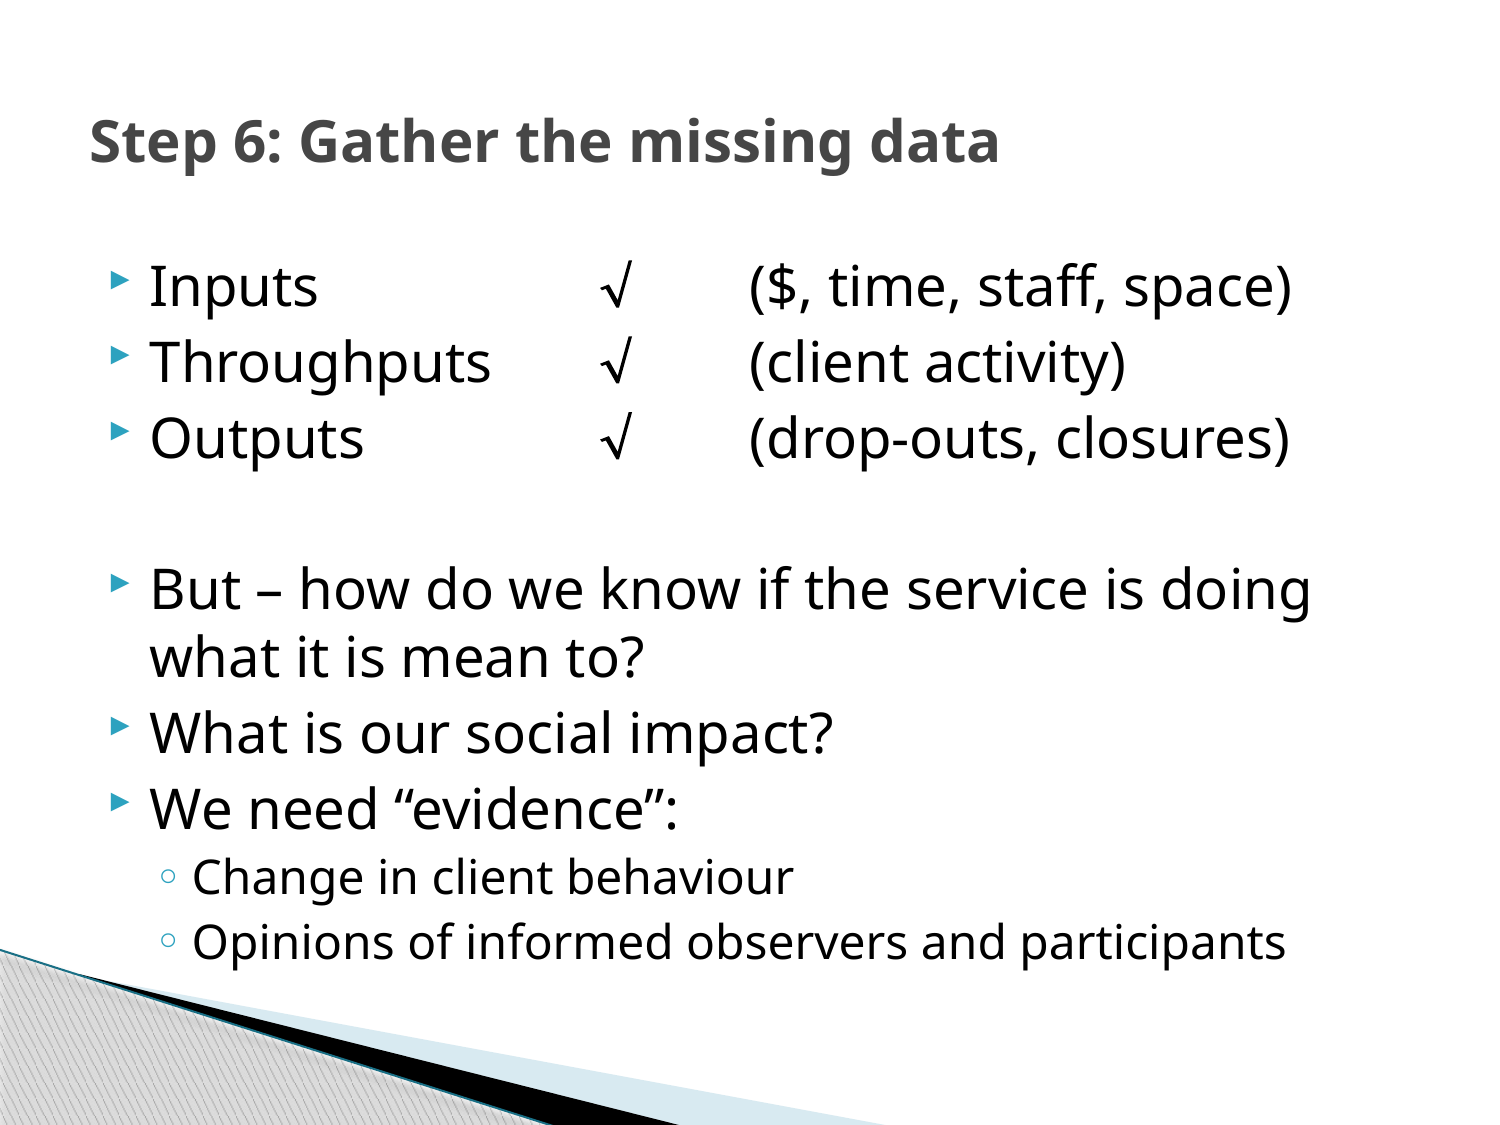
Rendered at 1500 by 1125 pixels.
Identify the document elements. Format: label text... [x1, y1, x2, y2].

list Inputs  ($, time, staff, space) Throughputs  (client activity) Outputs  (drop-outs, closures) But – how do we know if the service is doing what it is mean to? What is our social impact? We need “evidence”: Change in client behaviour Opinions of informed observers and participants [75, 243, 1425, 1125]
title Step 6: Gather the missing data [75, 45, 1425, 233]
